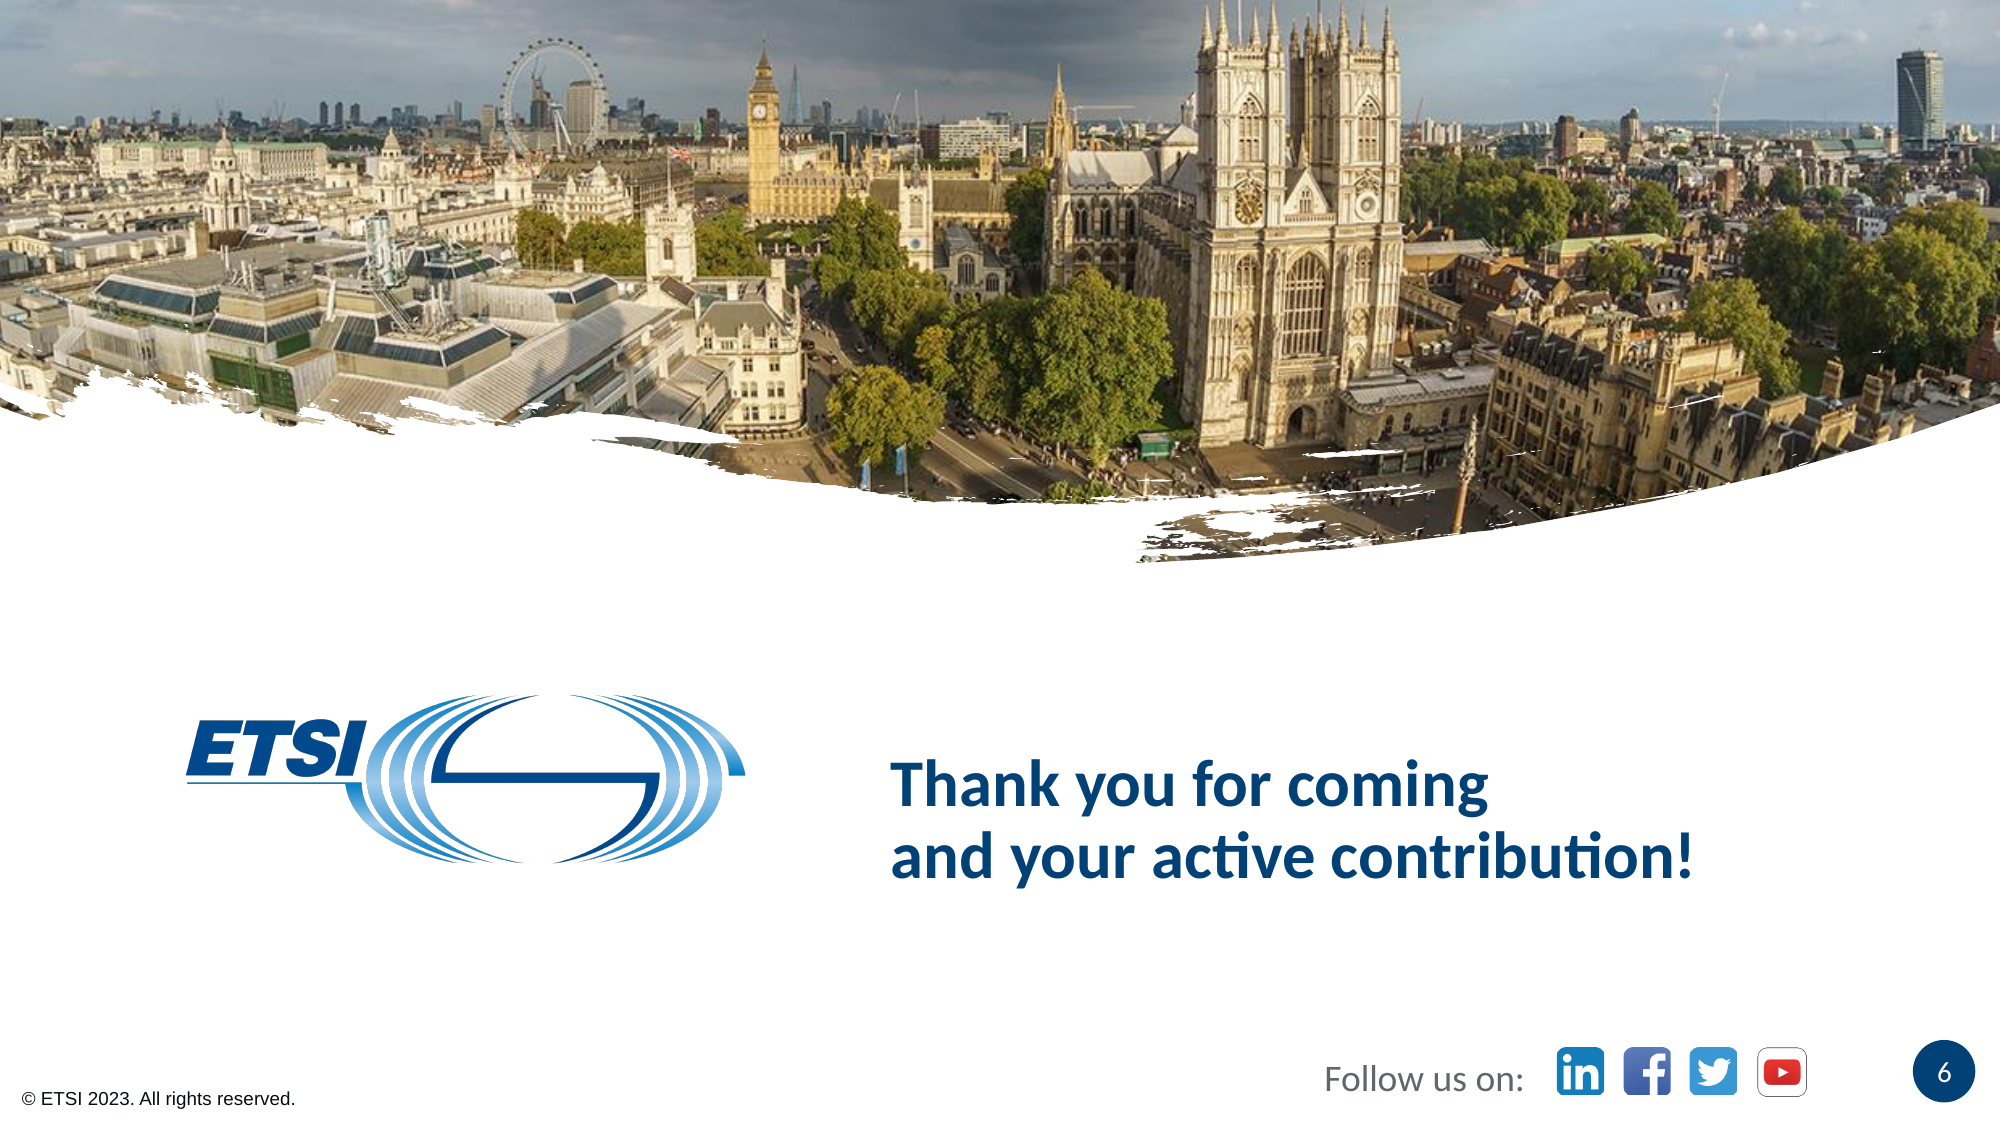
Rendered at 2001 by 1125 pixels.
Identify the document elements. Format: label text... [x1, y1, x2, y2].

slide_number 6 [1894, 1040, 1995, 1103]
picture [180, 688, 754, 868]
picture [1689, 1047, 1737, 1095]
picture [1556, 1047, 1605, 1095]
text_box Follow us on: [1309, 1029, 1549, 1107]
picture [1623, 1047, 1671, 1095]
picture [1755, 1045, 1808, 1098]
title Thank you for coming and your active contribution! [875, 741, 1898, 832]
picture [0, 0, 2000, 563]
